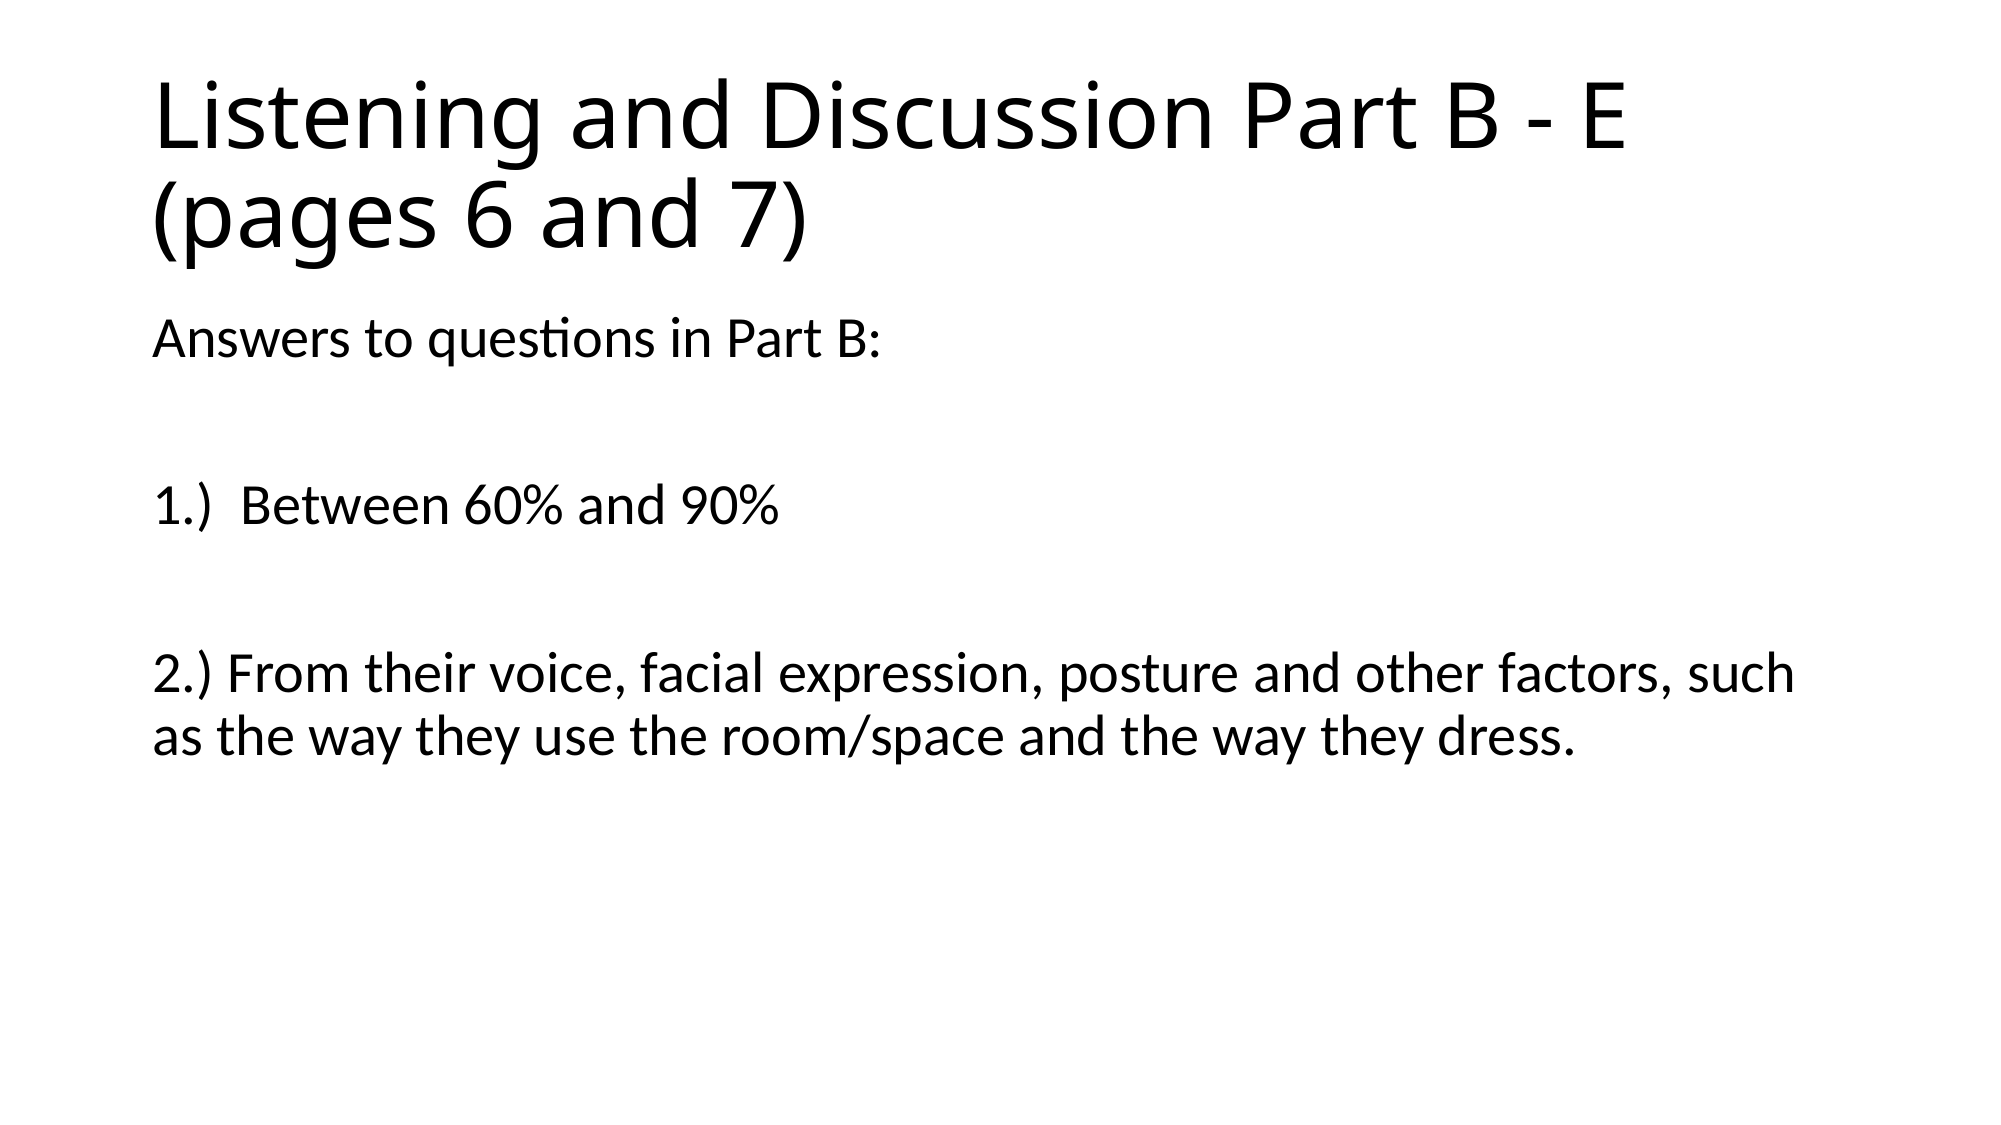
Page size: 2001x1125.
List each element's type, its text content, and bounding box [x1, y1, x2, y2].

list Answers to questions in Part B: 1.) Between 60% and 90% 2.) From their voice, facial expression, posture and other factors, such as the way they use the room/space and the way they dress. [137, 299, 1863, 1014]
title Listening and Discussion Part B - E (pages 6 and 7) [137, 59, 1863, 278]
